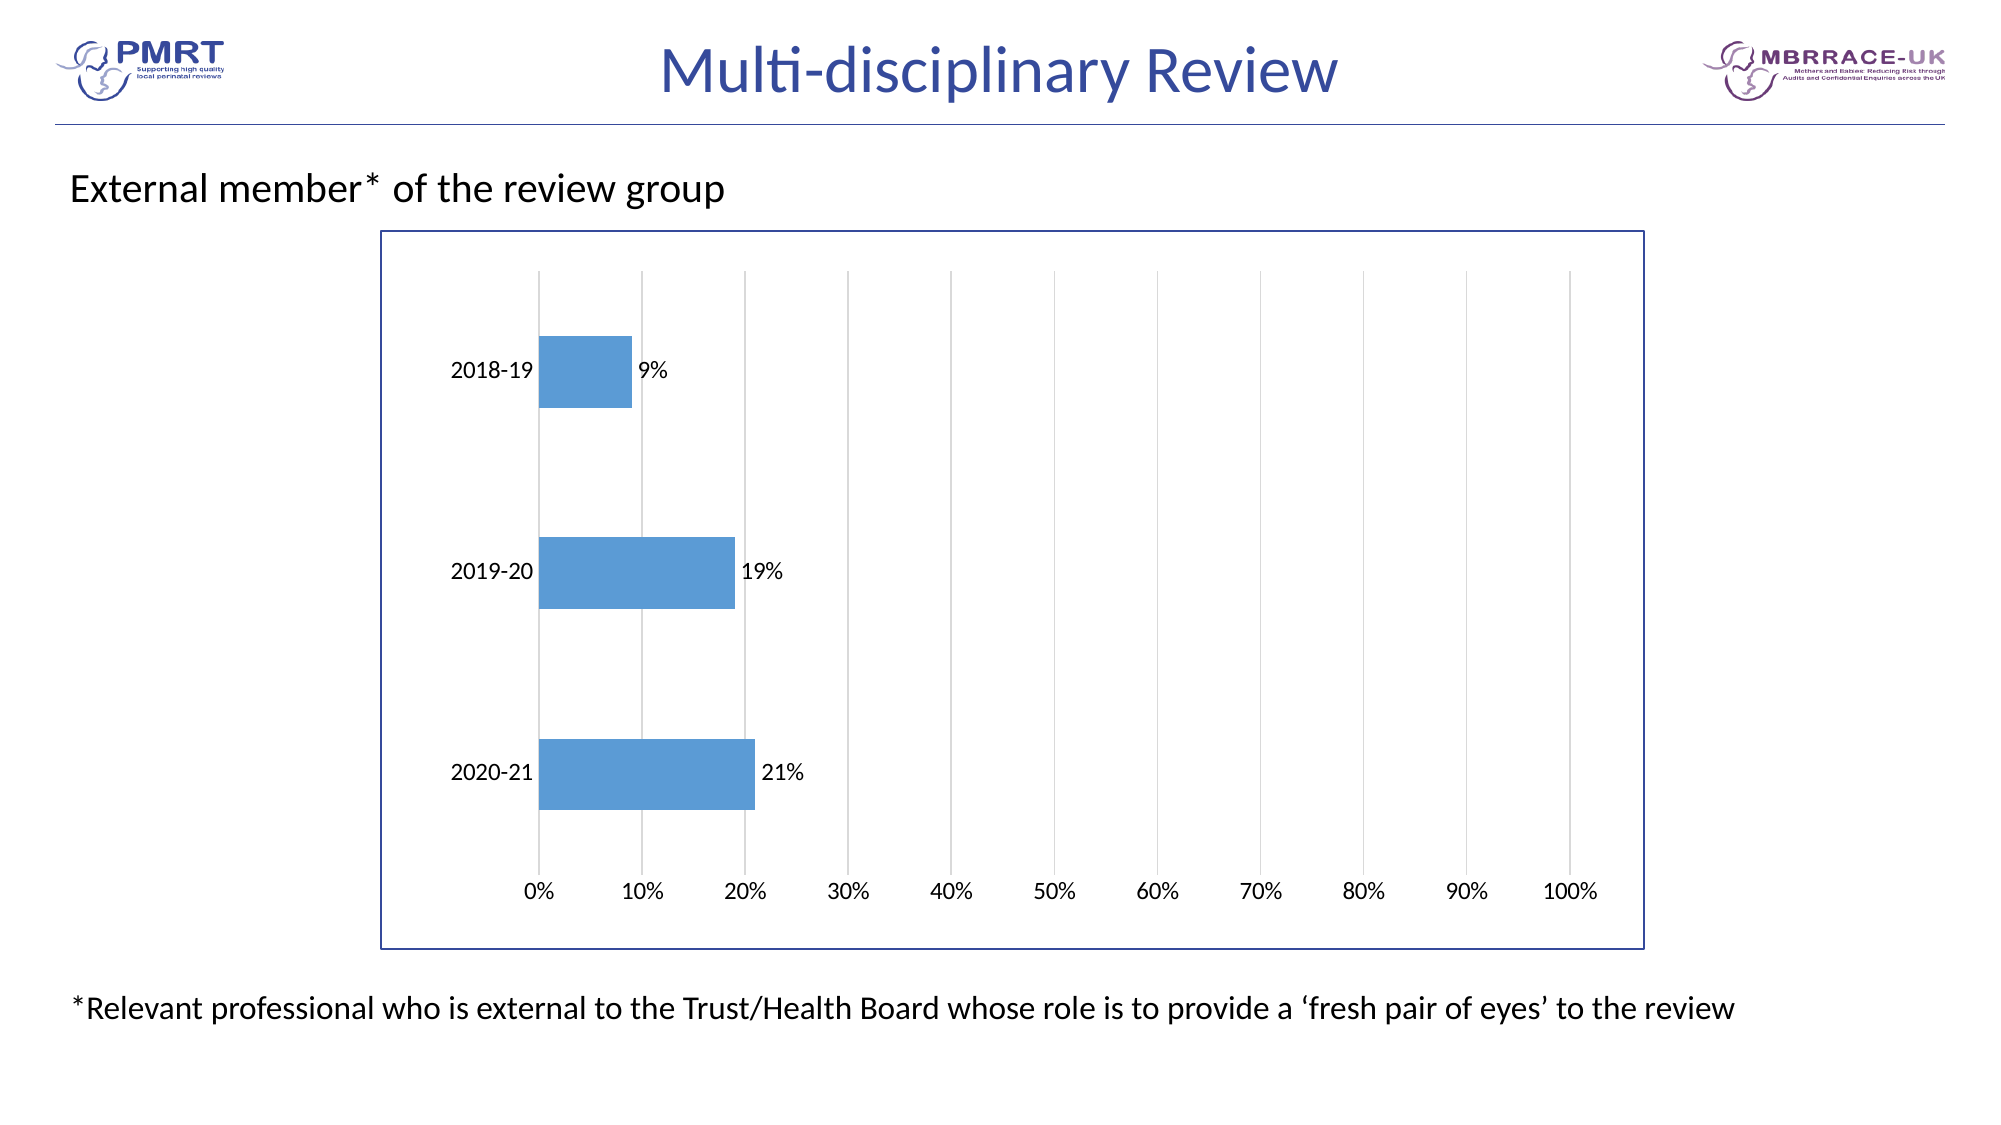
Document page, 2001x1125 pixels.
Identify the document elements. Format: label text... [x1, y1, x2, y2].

picture [1788, 41, 1945, 101]
title Multi-disciplinary Review [212, 23, 1788, 119]
picture [55, 41, 212, 101]
chart [380, 230, 1645, 950]
list External member* of the review group *Relevant professional who is external to the Trust/Health Board whose role is to provide a ‘fresh pair of eyes’ to the review [55, 153, 1945, 1087]
